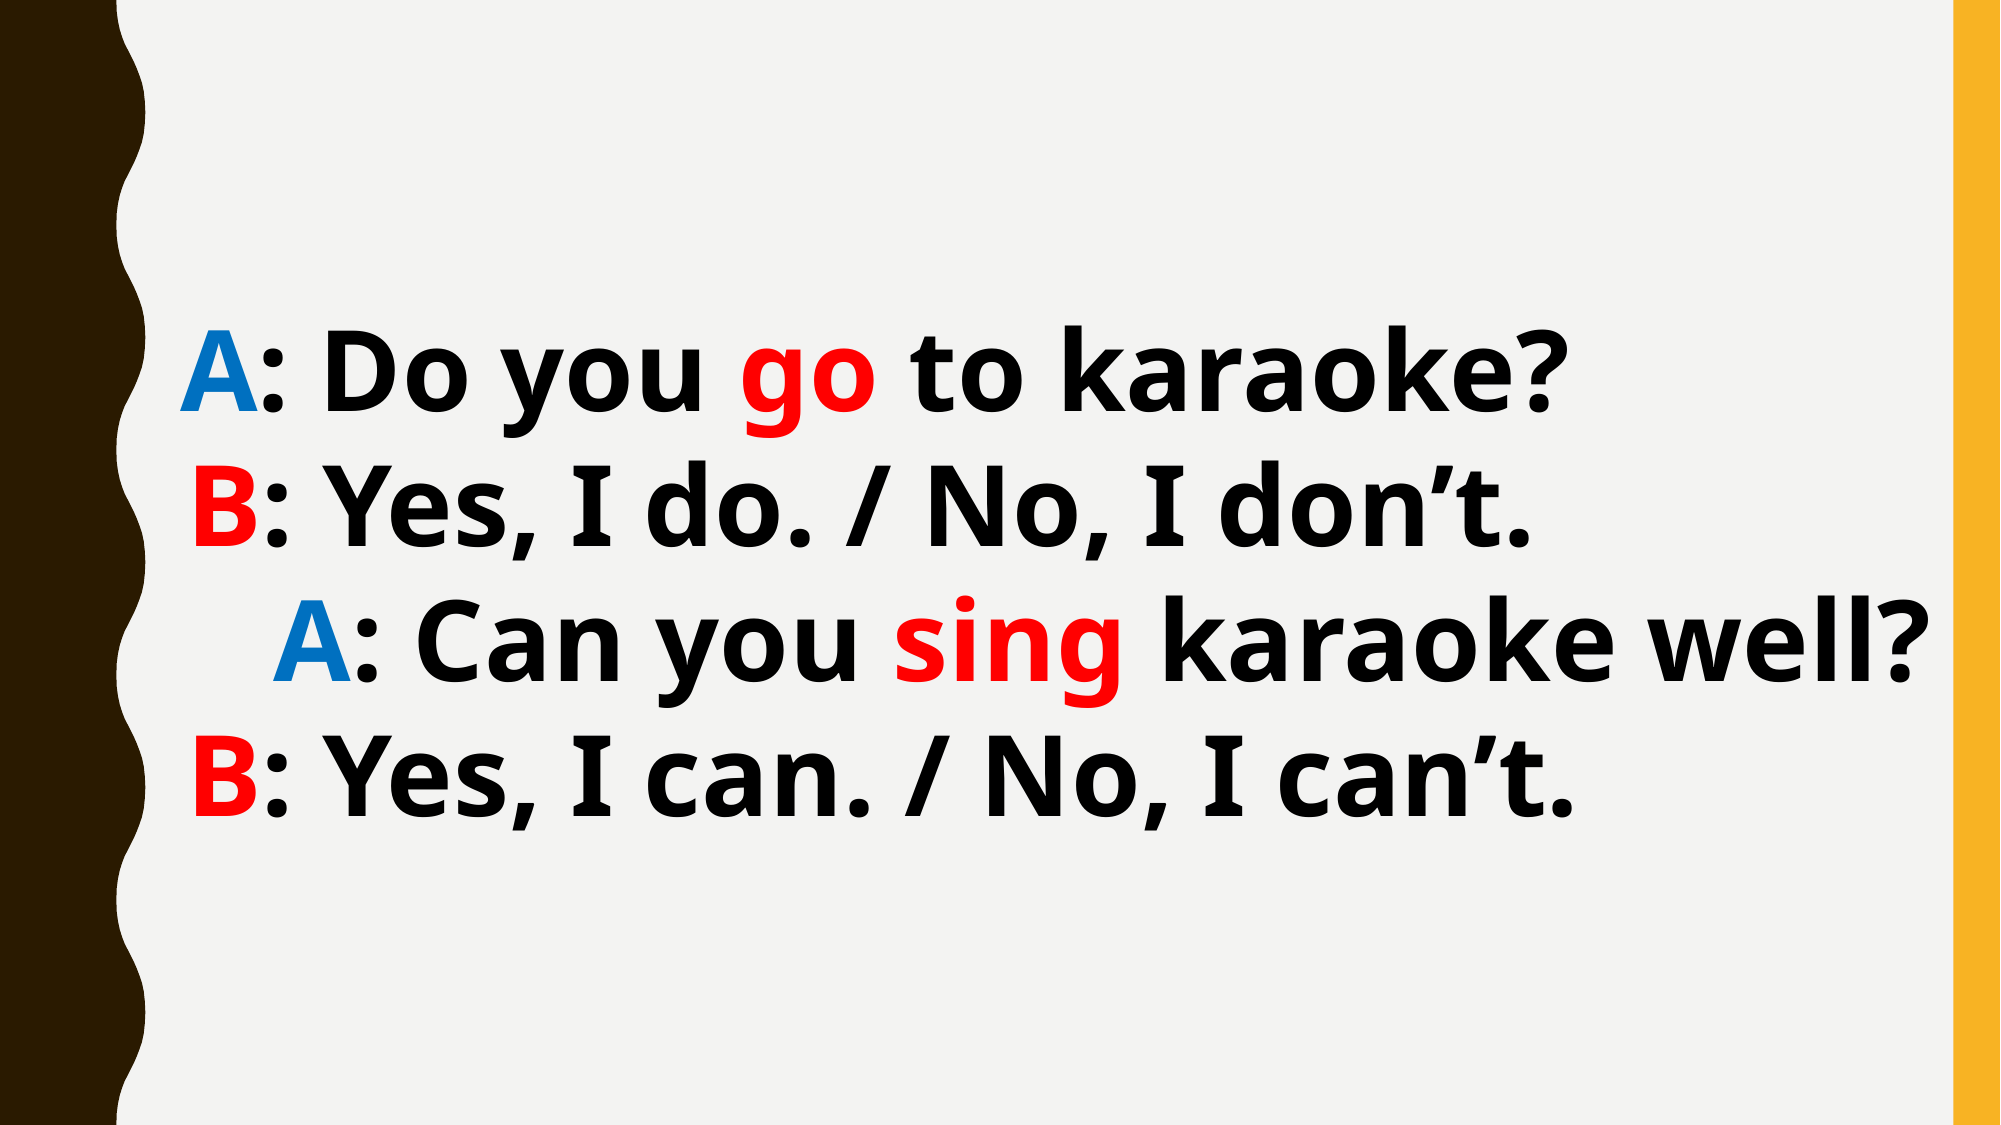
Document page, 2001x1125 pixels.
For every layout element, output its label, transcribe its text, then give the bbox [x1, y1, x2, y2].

text_box A: Do you go to karaoke? B: Yes, I do. / No, I don’t. A: Can you sing karaoke well? B: Yes, I can. / No, I can’t. [0, 291, 2000, 847]
